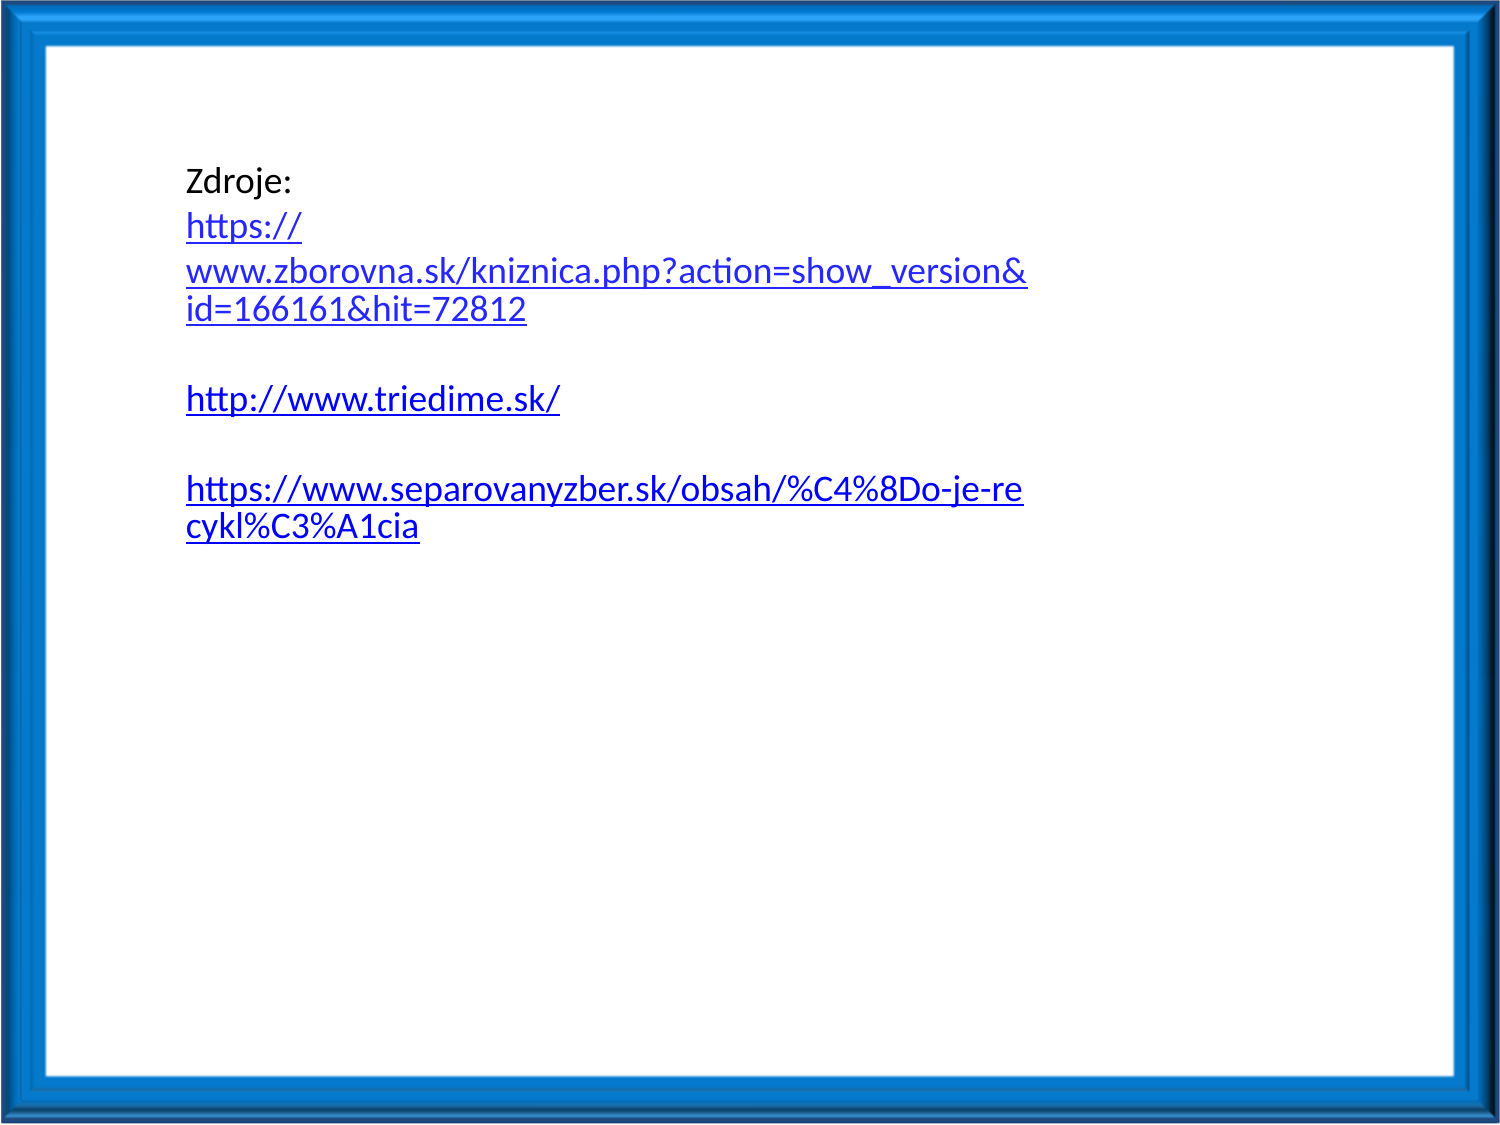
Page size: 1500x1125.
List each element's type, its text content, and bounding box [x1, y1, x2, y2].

text_box Zdroje: https://www.zborovna.sk/kniznica.php?action=show_version&id=166161&hit=72812 http://www.triedime.sk/ https://www.separovanyzber.sk/obsah/%C4%8Do-je-recykl%C3%A1cia [171, 148, 1046, 524]
picture [0, 0, 1500, 1125]
